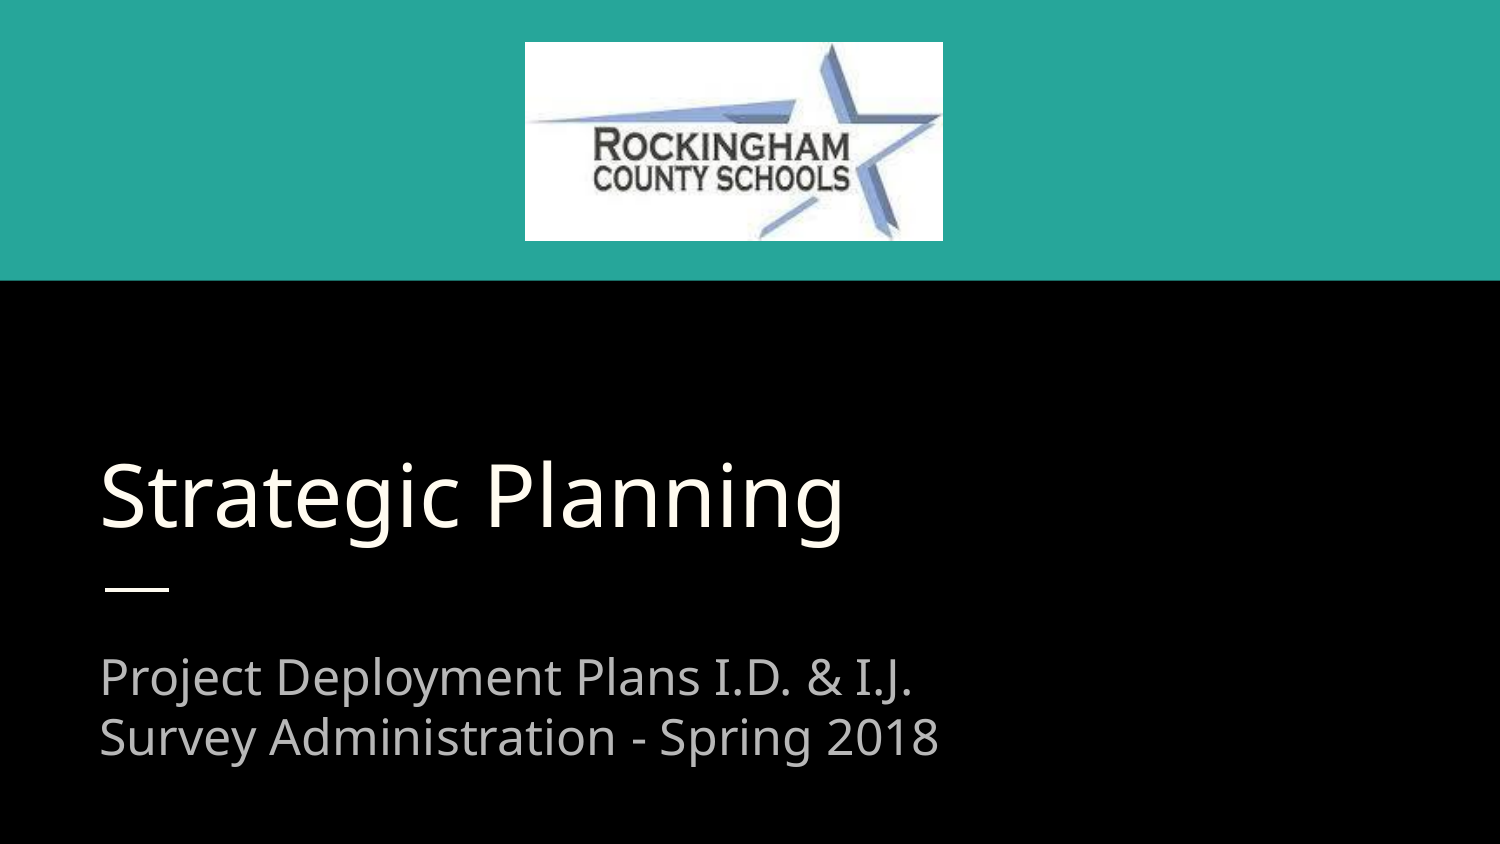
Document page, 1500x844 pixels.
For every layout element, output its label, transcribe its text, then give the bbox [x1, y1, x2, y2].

picture [525, 42, 944, 242]
subtitle Project Deployment Plans I.D. & I.J. Survey Administration - Spring 2018 [84, 630, 1416, 760]
title Strategic Planning [84, 310, 1416, 561]
